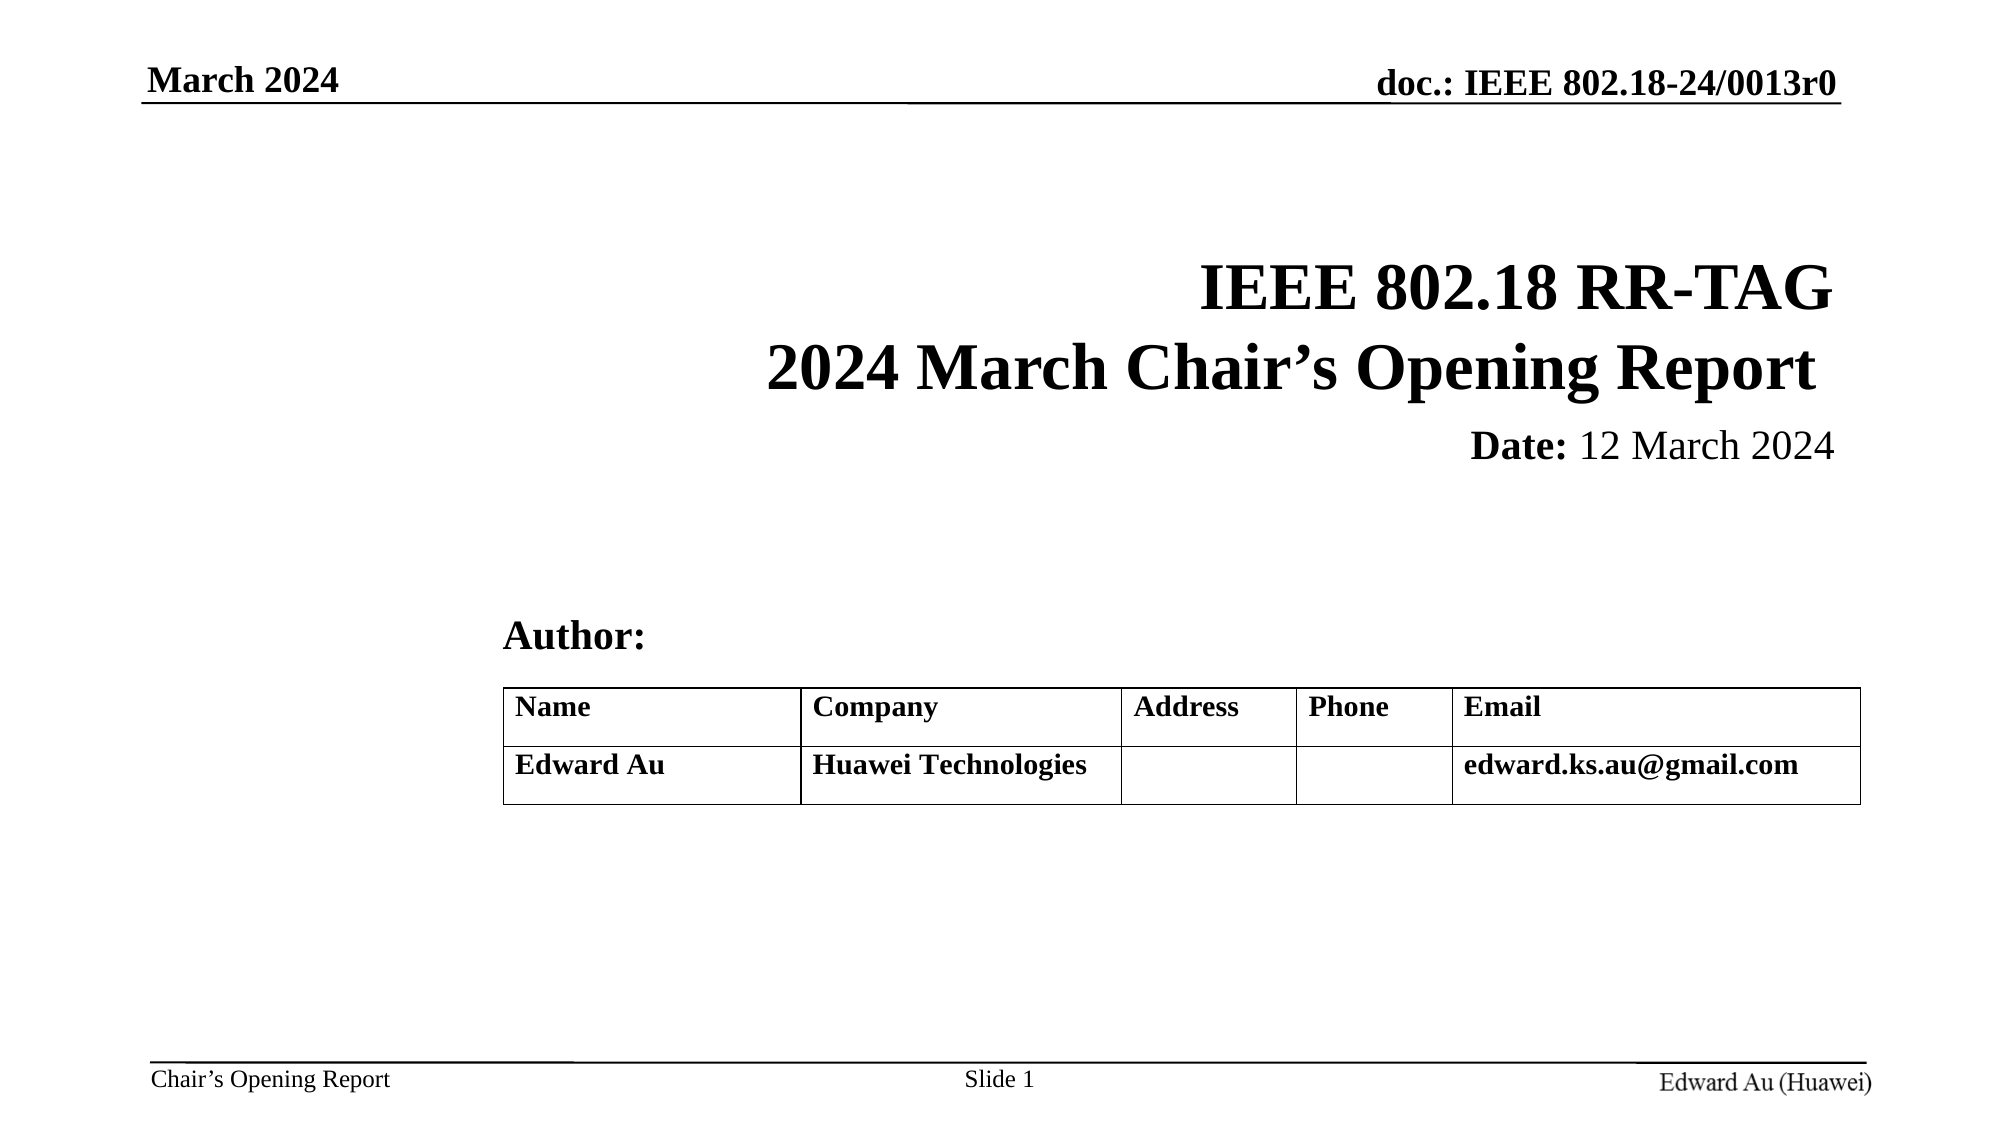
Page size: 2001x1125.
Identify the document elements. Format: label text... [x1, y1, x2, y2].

text_box Author: [487, 599, 725, 663]
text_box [487, 687, 1898, 1125]
title IEEE 802.18 RR-TAG 2024 March Chair’s Opening Report [574, 235, 1851, 410]
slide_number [146, 54, 526, 101]
list Date: 12 March 2024 [574, 410, 1851, 538]
